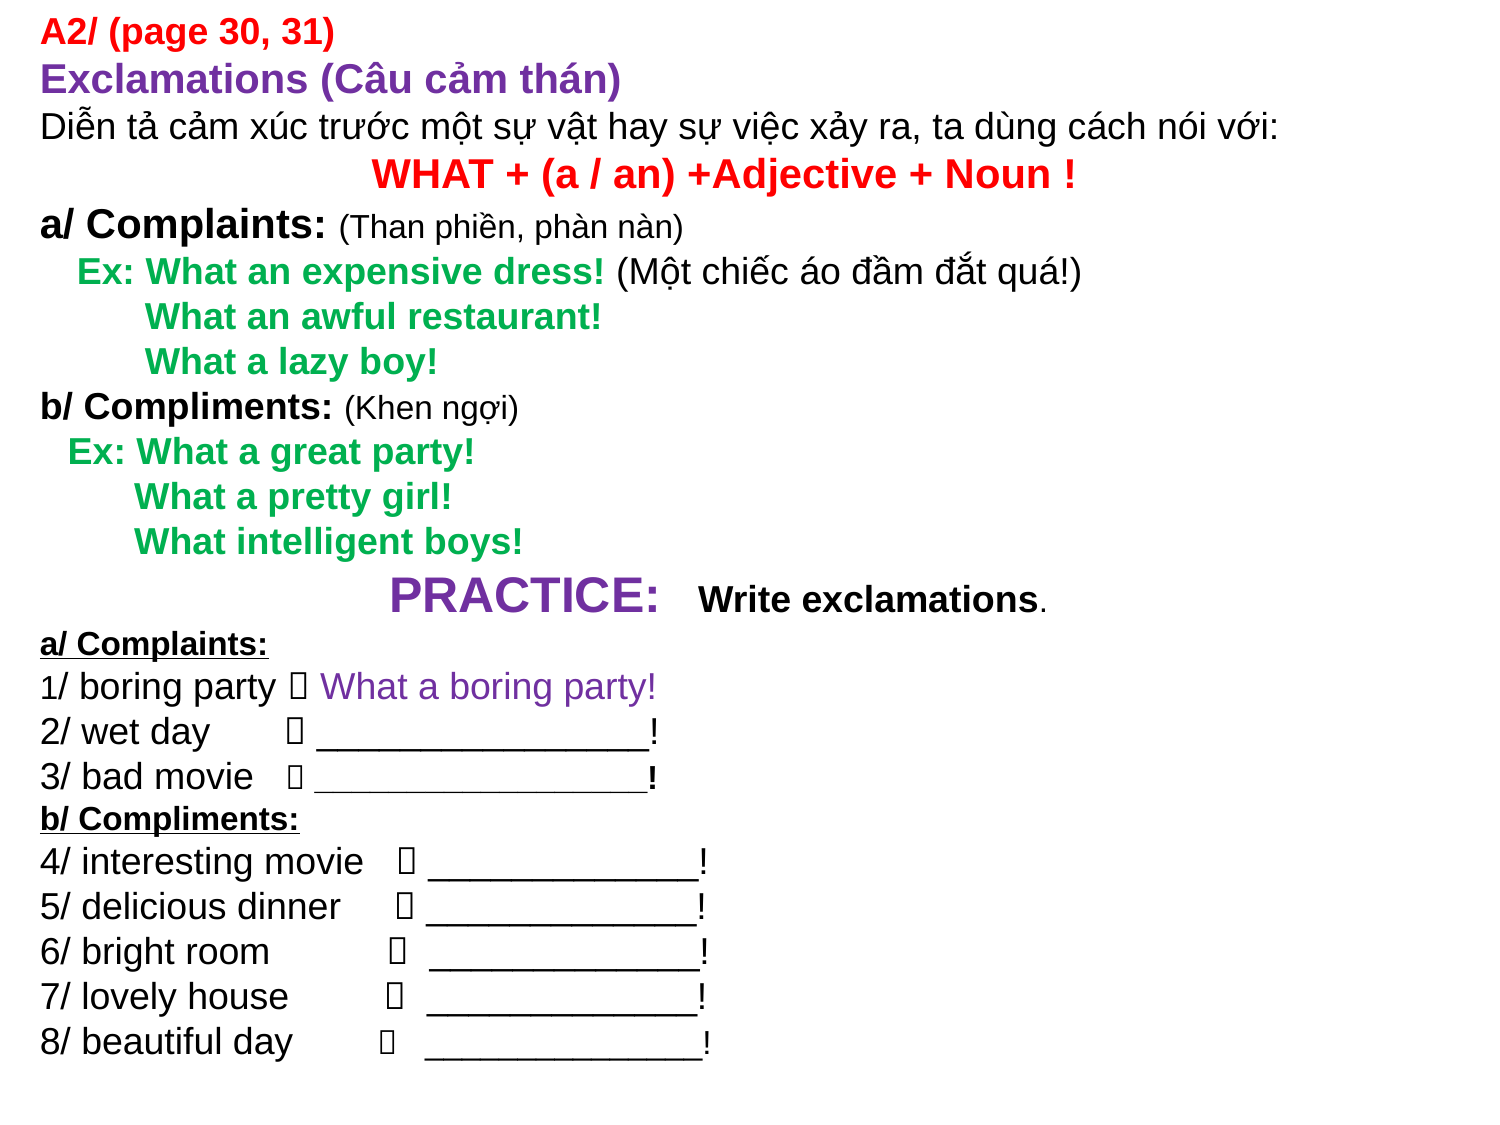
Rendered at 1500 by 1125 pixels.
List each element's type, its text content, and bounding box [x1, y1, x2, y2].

text_box A2/ (page 30, 31) Exclamations (Câu cảm thán) Diễn tả cảm xúc trước một sự vật hay sự việc xảy ra, ta dùng cách nói với: WHAT + (a / an) +Adjective + Noun ! a/ Complaints: (Than phiền, phàn nàn) Ex: What an expensive dress! (Một chiếc áo đầm đắt quá!) What an awful restaurant! What a lazy boy! b/ Compliments: (Khen ngợi) Ex: What a great party! What a pretty girl! What intelligent boys! PRACTICE: Write exclamations. a/ Complaints: 1/ boring party  What a boring party! 2/ wet day  ________________! 3/ bad movie  __________________! b/ Compliments: 4/ interesting movie  _____________! 5/ delicious dinner  _____________! 6/ bright room  _____________! 7/ lovely house  _____________! 8/ beautiful day  _______________! [24, 0, 1413, 1125]
